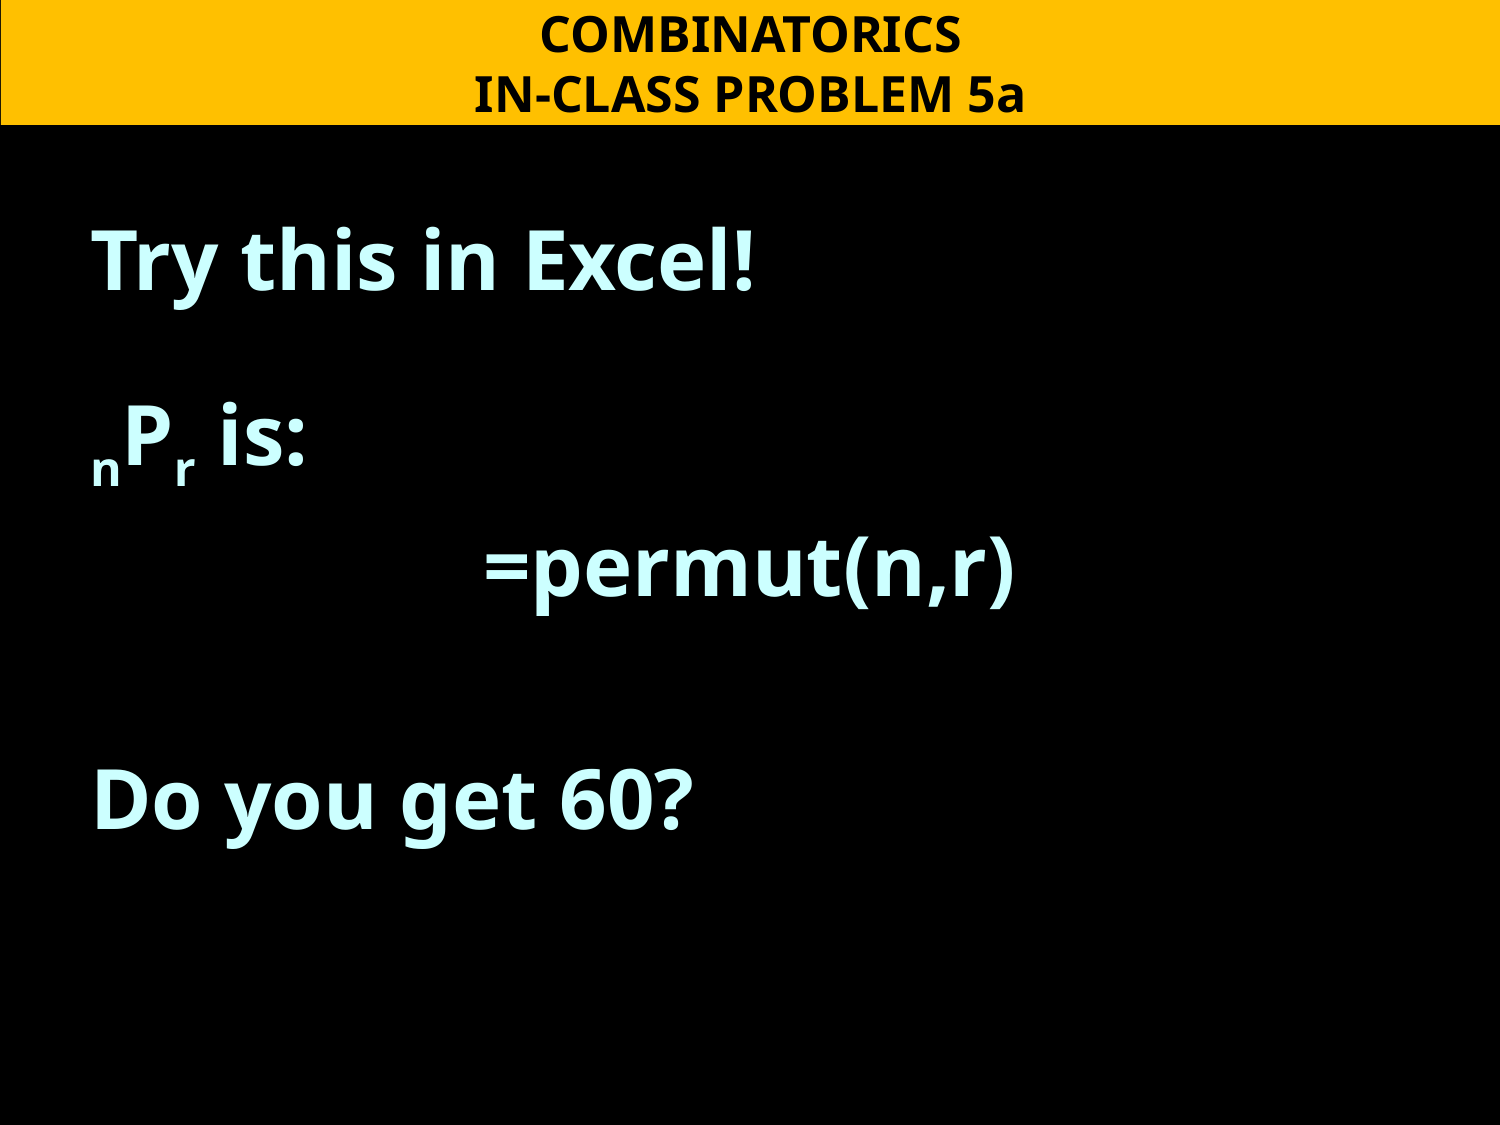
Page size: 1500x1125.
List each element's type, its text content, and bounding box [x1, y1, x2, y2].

list Try this in Excel! nPr is: =permut(n,r) Do you get 60? [75, 200, 1425, 1125]
text_box COMBINATORICS IN-CLASS PROBLEM 5a [0, 0, 1500, 125]
